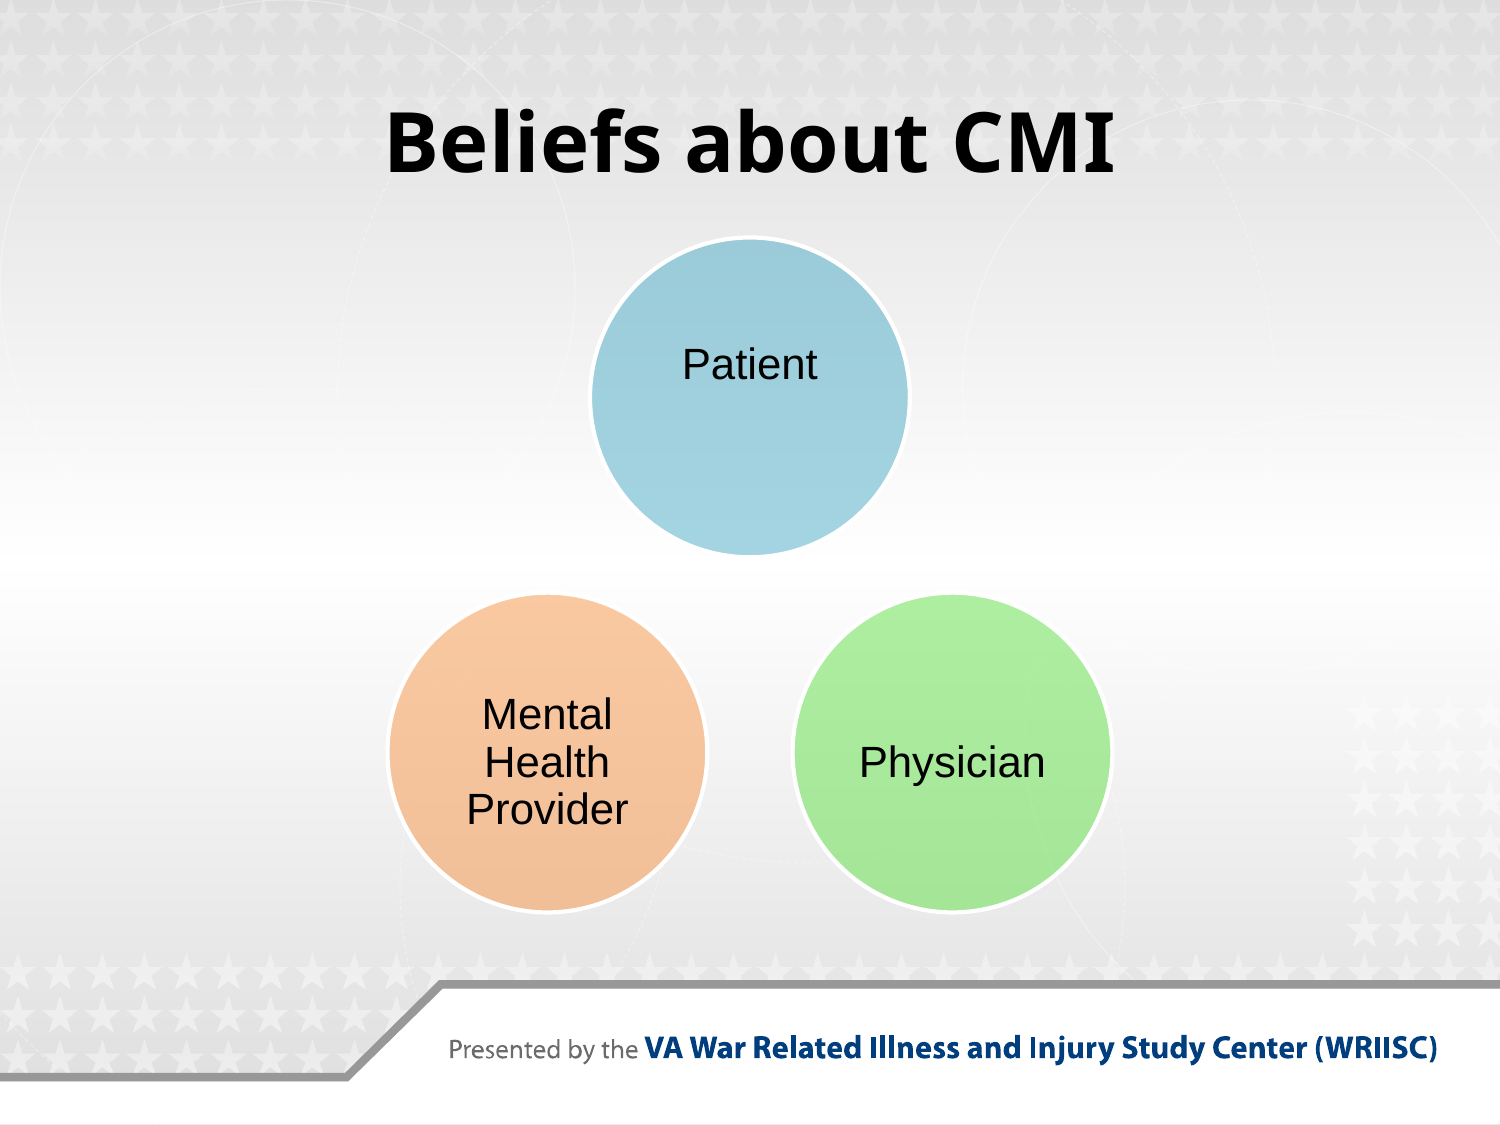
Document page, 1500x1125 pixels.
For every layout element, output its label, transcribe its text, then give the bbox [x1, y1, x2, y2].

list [74, 199, 1426, 963]
title Beliefs about CMI [74, 44, 1426, 199]
